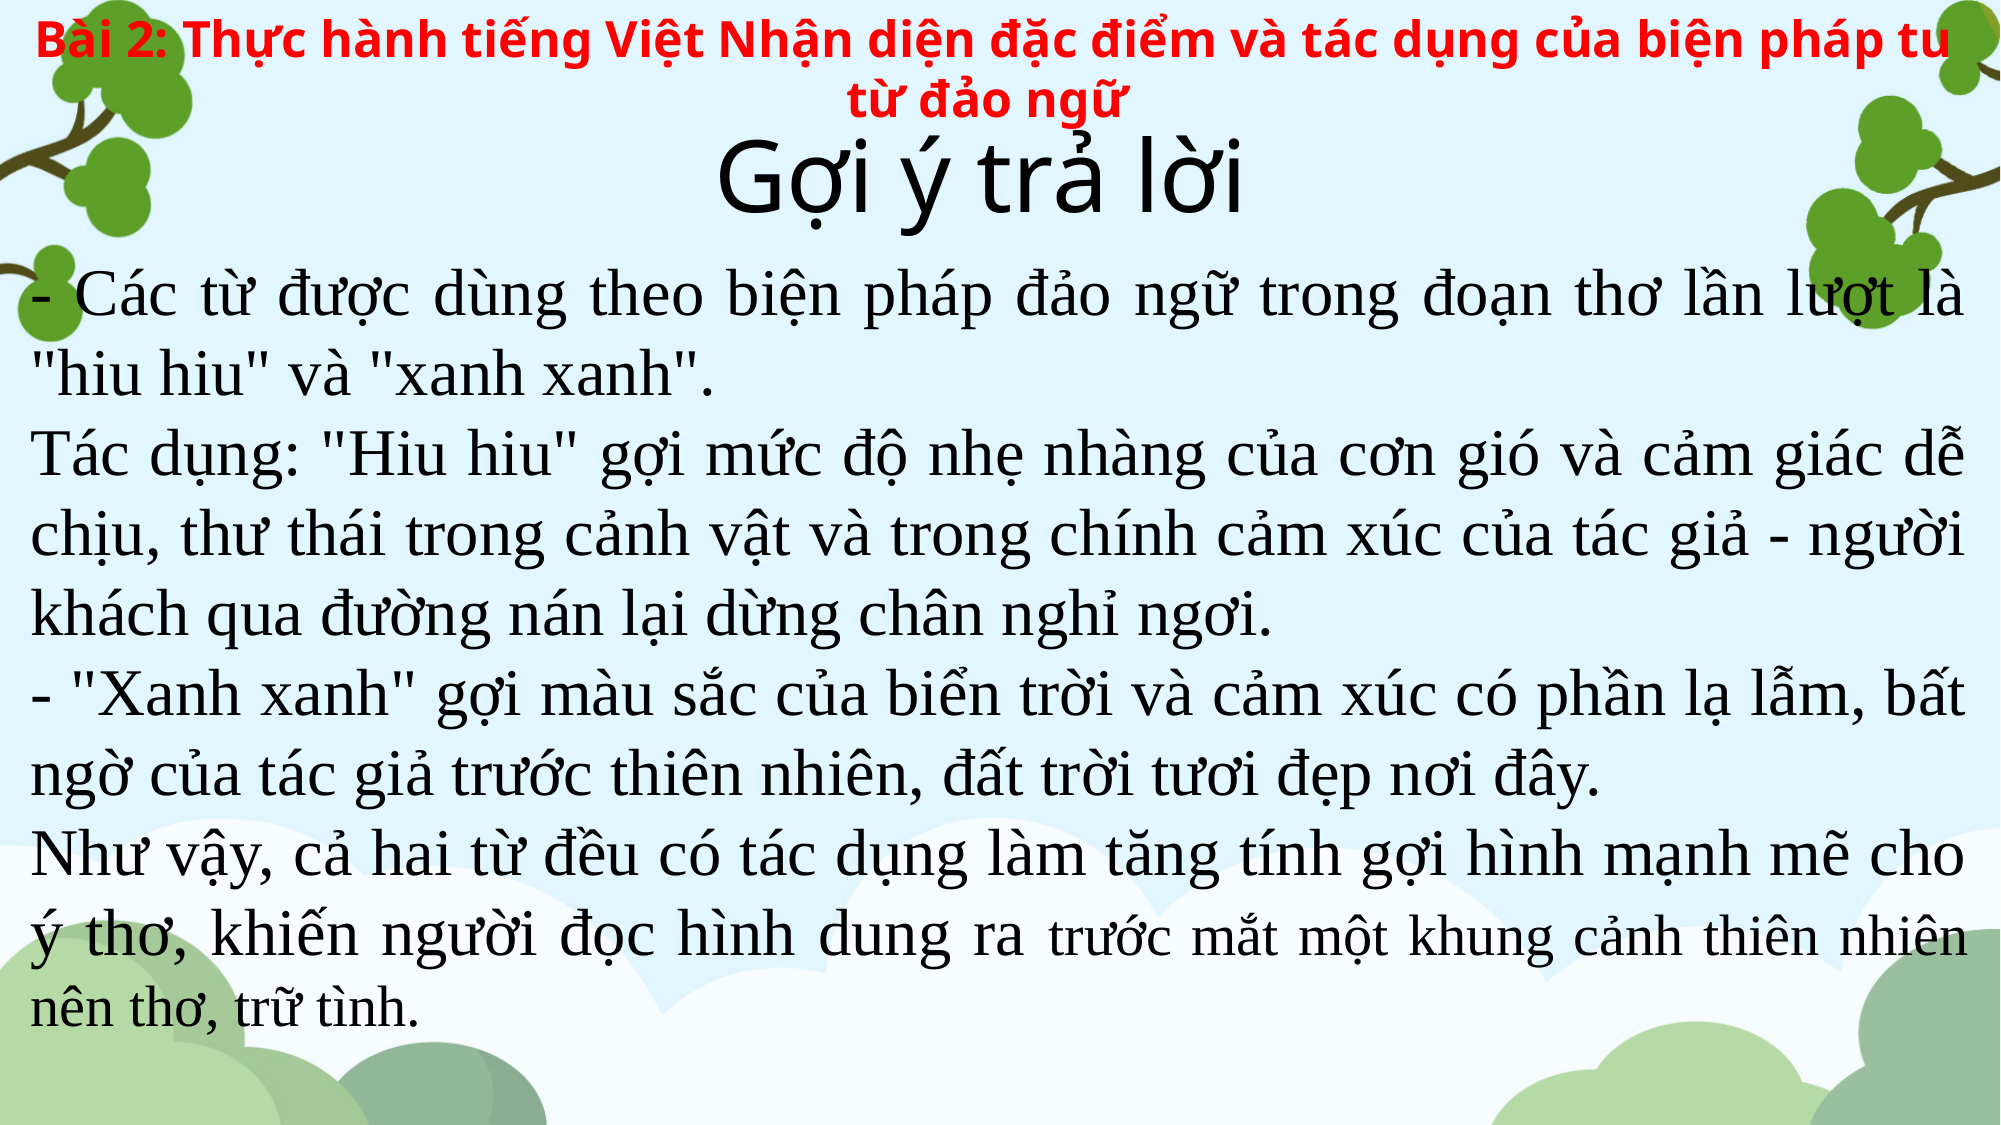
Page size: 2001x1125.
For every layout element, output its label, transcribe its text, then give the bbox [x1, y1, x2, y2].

picture [0, 0, 2001, 1125]
text_box - Các từ được dùng theo biện pháp đảo ngữ trong đoạn thơ lần lượt là "hiu hiu" và "xanh xanh". Tác dụng: "Hiu hiu" gợi mức độ nhẹ nhàng của cơn gió và cảm giác dễ chịu, thư thái trong cảnh vật và trong chính cảm xúc của tác giả - người khách qua đường nán lại dừng chân nghỉ ngơi. - "Xanh xanh" gợi màu sắc của biển trời và cảm xúc có phần lạ lẫm, bất ngờ của tác giả trước thiên nhiên, đất trời tươi đẹp nơi đây. Như vậy, cả hai từ đều có tác dụng làm tăng tính gợi hình mạnh mẽ cho ý thơ, khiến người đọc hình dung ra trước mắt một khung cảnh thiên nhiên nên thơ, trữ tình. [15, 241, 1985, 1046]
text_box Bài 2: Thực hành tiếng Việt Nhận diện đặc điểm và tác dụng của biện pháp tu từ đảo ngữ [0, 0, 1988, 180]
text_box Gợi ý trả lời [6, 105, 1982, 240]
